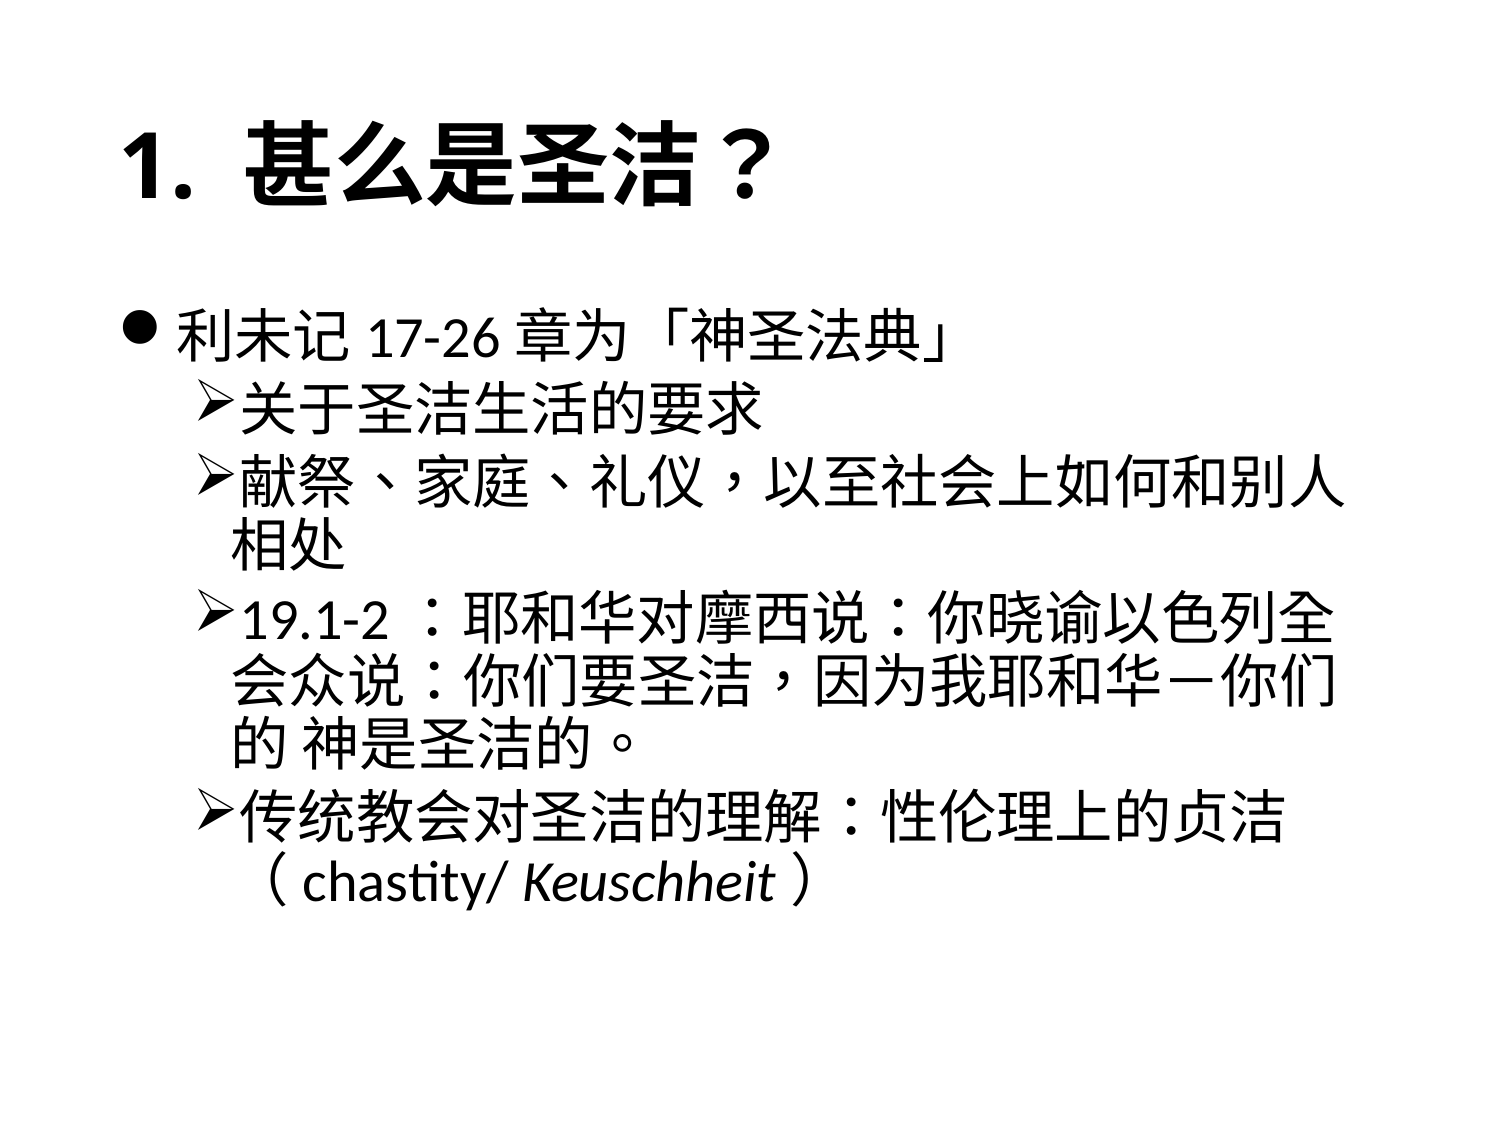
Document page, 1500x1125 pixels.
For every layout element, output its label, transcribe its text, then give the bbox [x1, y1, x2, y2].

list 利未记17-26章为「神圣法典」 关于圣洁生活的要求 献祭、家庭、礼仪，以至社会上如何和别人相处 19.1-2：耶和华对摩西说：你晓谕以色列全会众说：你们要圣洁，因为我耶和华－你们的 神是圣洁的。 传统教会对圣洁的理解：性伦理上的贞洁（chastity/ Keuschheit） [103, 299, 1408, 1014]
title 1. 甚么是圣洁？ [103, 59, 1397, 278]
